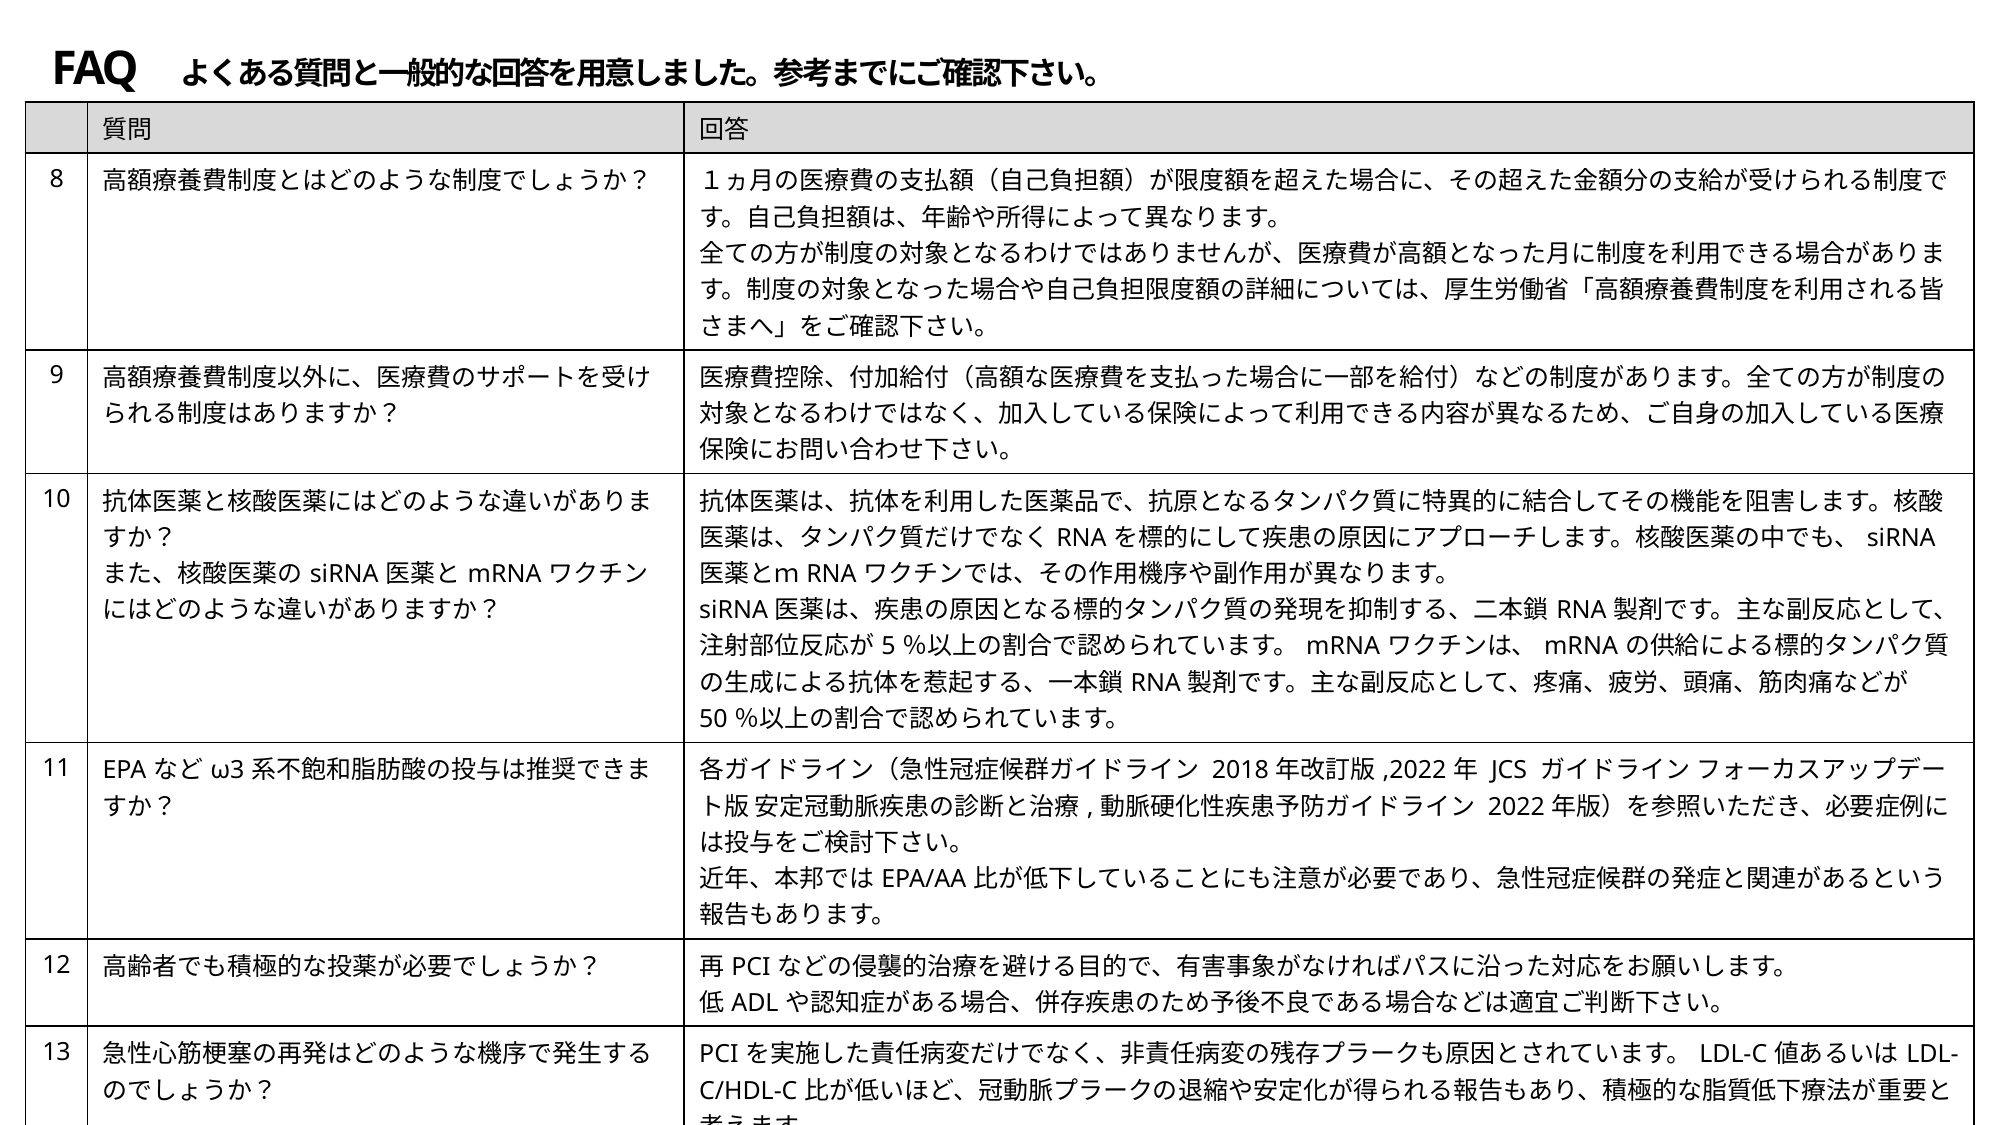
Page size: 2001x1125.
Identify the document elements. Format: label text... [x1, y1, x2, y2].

table_cell 再PCIなどの侵襲的治療を避ける目的で、有害事象がなければパスに沿った対応をお願いします。 低ADLや認知症がある場合、併存疾患のため予後不良である場合などは適宜ご判断下さい。 [685, 940, 1973, 1025]
table_header [26, 103, 87, 152]
table_cell 急性心筋梗塞の再発はどのような機序で発生するのでしょうか？ [88, 1027, 683, 1125]
table_header 質問 [88, 103, 683, 152]
table_cell 8 [26, 154, 87, 349]
table_cell 抗体医薬と核酸医薬にはどのような違いがありますか？ また、核酸医薬のsiRNA医薬とmRNAワクチンにはどのような違いがありますか？ [88, 474, 683, 742]
text_box FAQ よくある質問と一般的な回答を用意しました。参考までにご確認下さい。 [51, 38, 1909, 96]
table_header 回答 [685, 103, 1973, 152]
table_cell １ヵ月の医療費の支払額（自己負担額）が限度額を超えた場合に、その超えた金額分の支給が受けられる制度です。自己負担額は、年齢や所得によって異なります。 全ての方が制度の対象となるわけではありませんが、医療費が高額となった月に制度を利用できる場合があります。制度の対象となった場合や自己負担限度額の詳細については、厚生労働省「高額療養費制度を利用される皆さまへ」をご確認下さい。 [685, 154, 1973, 349]
table_cell 医療費控除、付加給付（高額な医療費を支払った場合に一部を給付）などの制度があります。全ての方が制度の対象となるわけではなく、加入している保険によって利用できる内容が異なるため、ご自身の加入している医療保険にお問い合わせ下さい。 [685, 351, 1973, 473]
table_cell PCIを実施した責任病変だけでなく、非責任病変の残存プラークも原因とされています。LDL-C値あるいはLDL-C/HDL-C比が低いほど、冠動脈プラークの退縮や安定化が得られる報告もあり、積極的な脂質低下療法が重要と考えます。 [685, 1027, 1973, 1125]
table_cell 各ガイドライン（急性冠症候群ガイドライン 2018年改訂版,2022年 JCS ガイドライン フォーカスアップデート版 安定冠動脈疾患の診断と治療,動脈硬化性疾患予防ガイドライン 2022年版）を参照いただき、必要症例には投与をご検討下さい。 近年、本邦ではEPA/AA比が低下していることにも注意が必要であり、急性冠症候群の発症と関連があるという報告もあります。 [685, 743, 1973, 938]
table_cell 抗体医薬は、抗体を利用した医薬品で、抗原となるタンパク質に特異的に結合してその機能を阻害します。核酸医薬は、タンパク質だけでなくRNAを標的にして疾患の原因にアプローチします。核酸医薬の中でも、siRNA医薬とｍRNAワクチンでは、その作用機序や副作用が異なります。 siRNA医薬は、疾患の原因となる標的タンパク質の発現を抑制する、二本鎖RNA製剤です。主な副反応として、注射部位反応が5％以上の割合で認められています。mRNAワクチンは、mRNAの供給による標的タンパク質の生成による抗体を惹起する、一本鎖RNA製剤です。主な副反応として、疼痛、疲労、頭痛、筋肉痛などが50％以上の割合で認められています。 [685, 474, 1973, 742]
table_cell EPAなどω3系不飽和脂肪酸の投与は推奨できますか？ [88, 743, 683, 938]
table_cell 13 [26, 1027, 87, 1125]
table_cell 10 [26, 474, 87, 742]
table_cell 高齢者でも積極的な投薬が必要でしょうか？ [88, 940, 683, 1025]
table_cell 高額療養費制度以外に、医療費のサポートを受けられる制度はありますか？ [88, 351, 683, 473]
table_cell 高額療養費制度とはどのような制度でしょうか？ [88, 154, 683, 349]
table_cell 9 [26, 351, 87, 473]
table_cell 12 [26, 940, 87, 1025]
table_cell 11 [26, 743, 87, 938]
